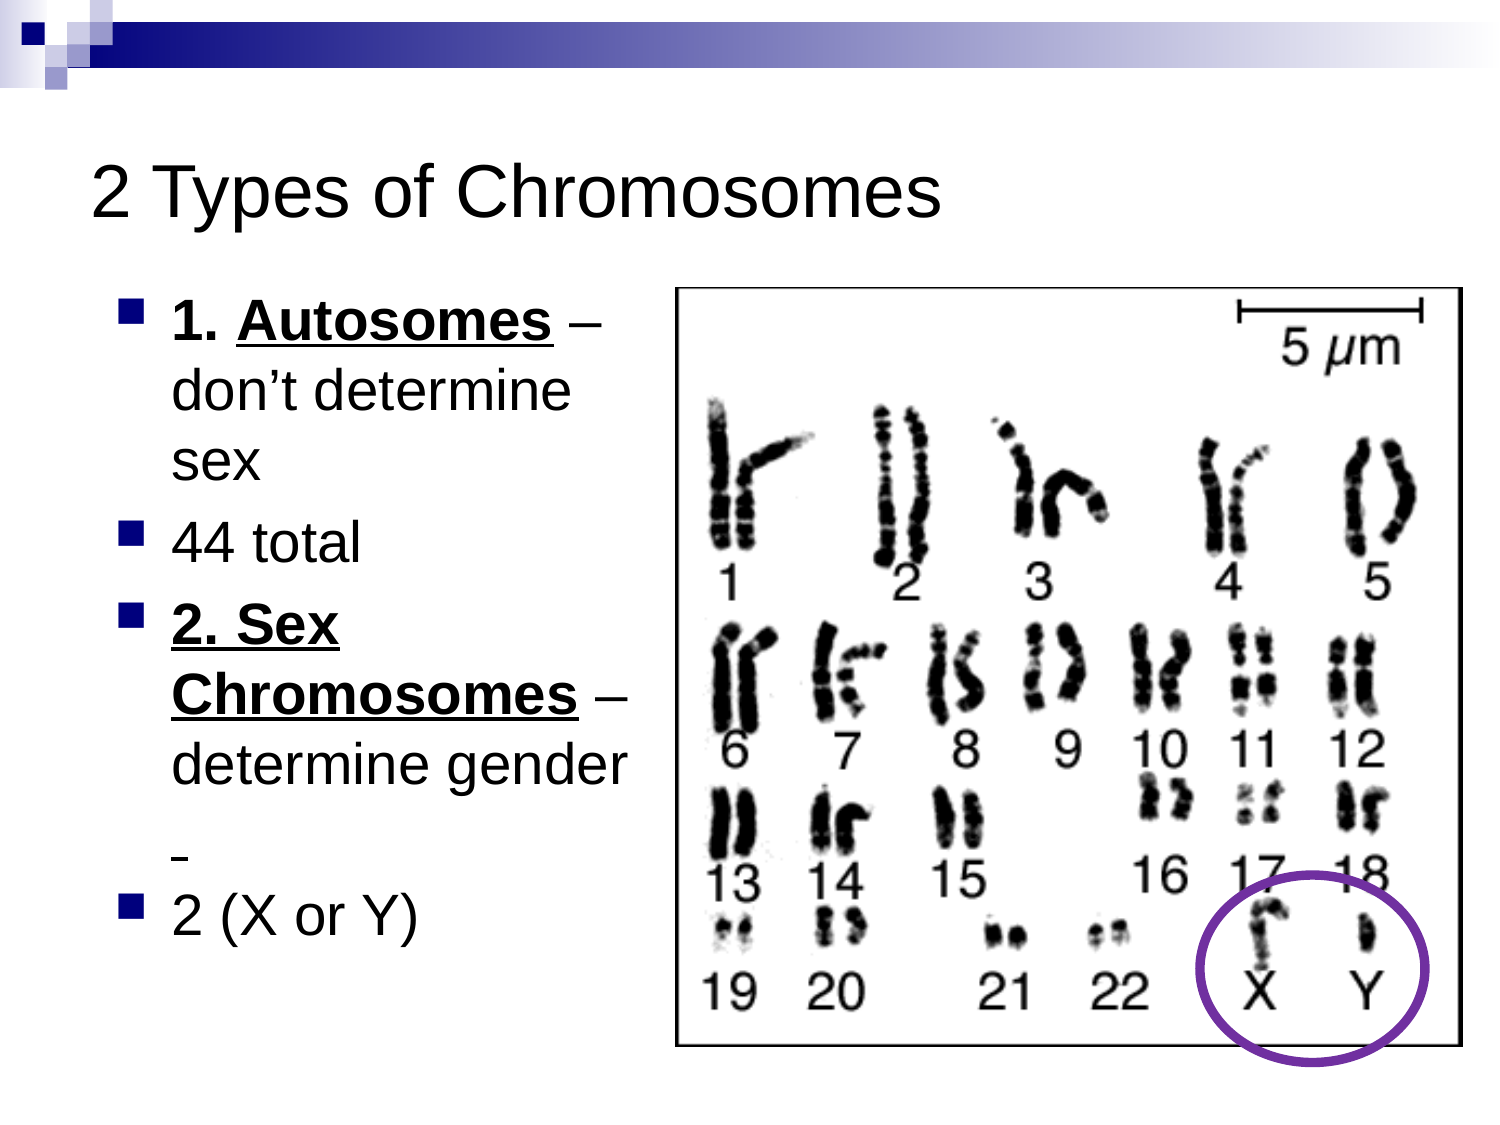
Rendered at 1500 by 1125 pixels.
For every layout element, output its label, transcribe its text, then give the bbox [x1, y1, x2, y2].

title 2 Types of Chromosomes [74, 74, 1426, 301]
picture [674, 287, 1463, 1048]
text_box [1271, 1056, 1354, 1063]
list 1. Autosomes – don’t determine sex 44 total 2. Sex Chromosomes – determine gender 2 (X or Y) [99, 274, 676, 938]
